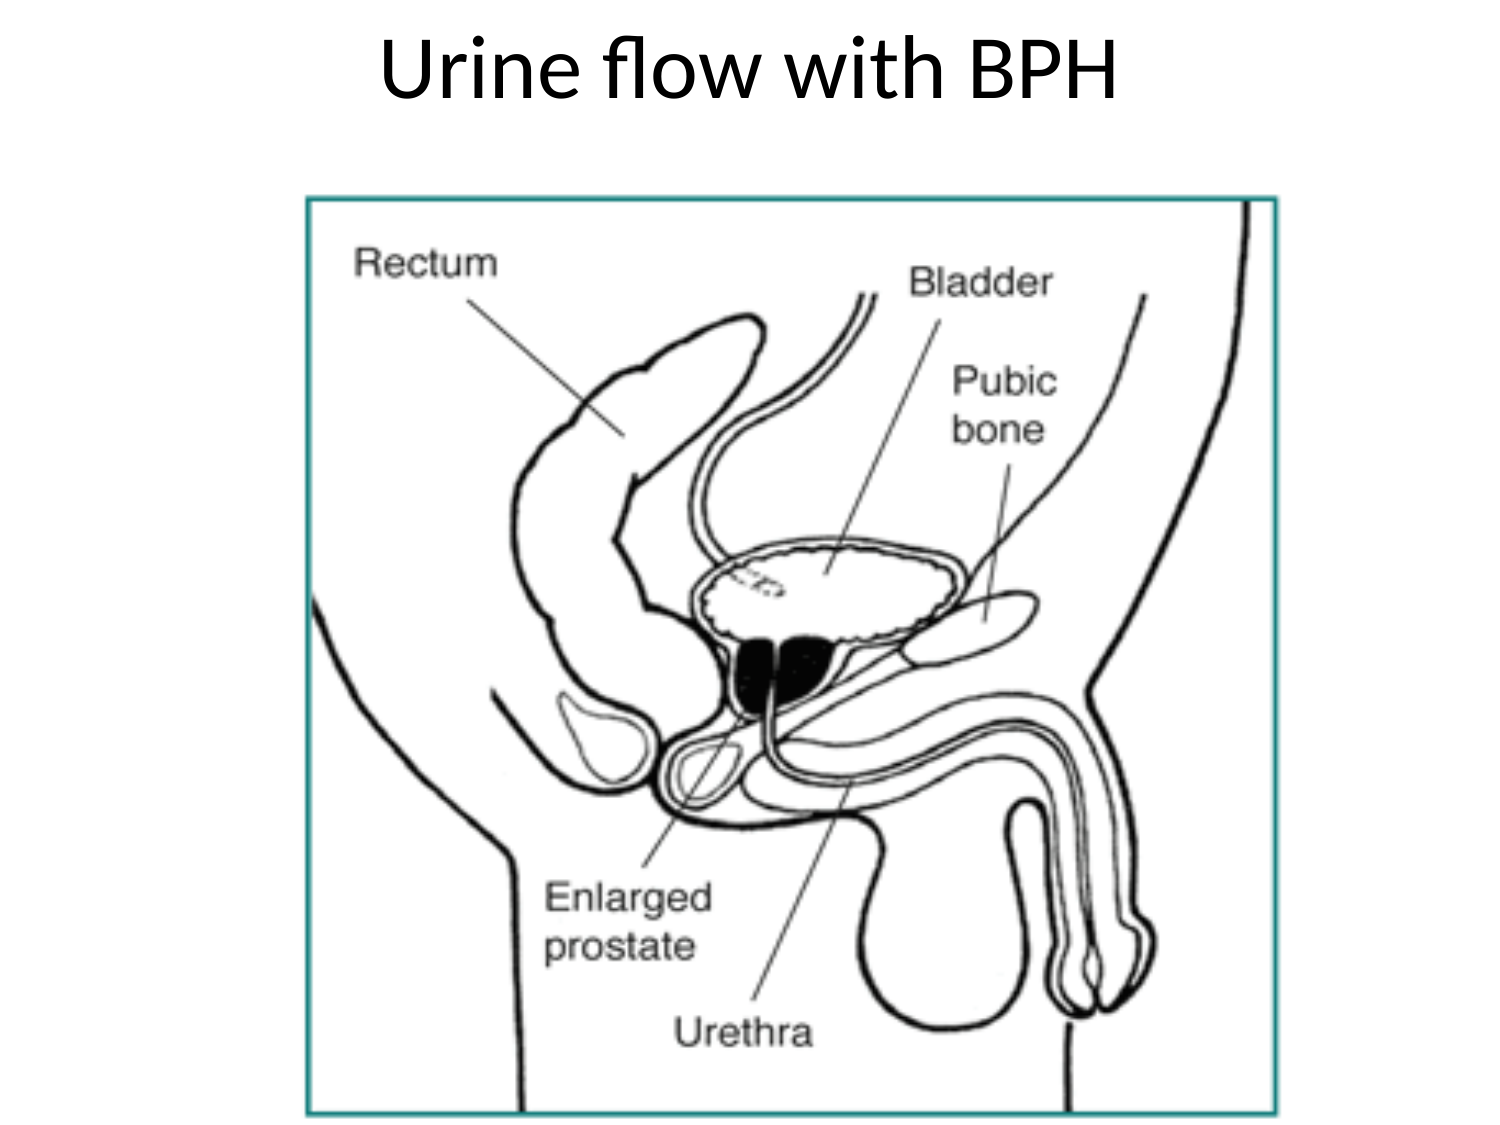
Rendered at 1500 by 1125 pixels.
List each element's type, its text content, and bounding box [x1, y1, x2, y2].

picture [299, 187, 1288, 1125]
title Urine flow with BPH [75, 0, 1425, 125]
